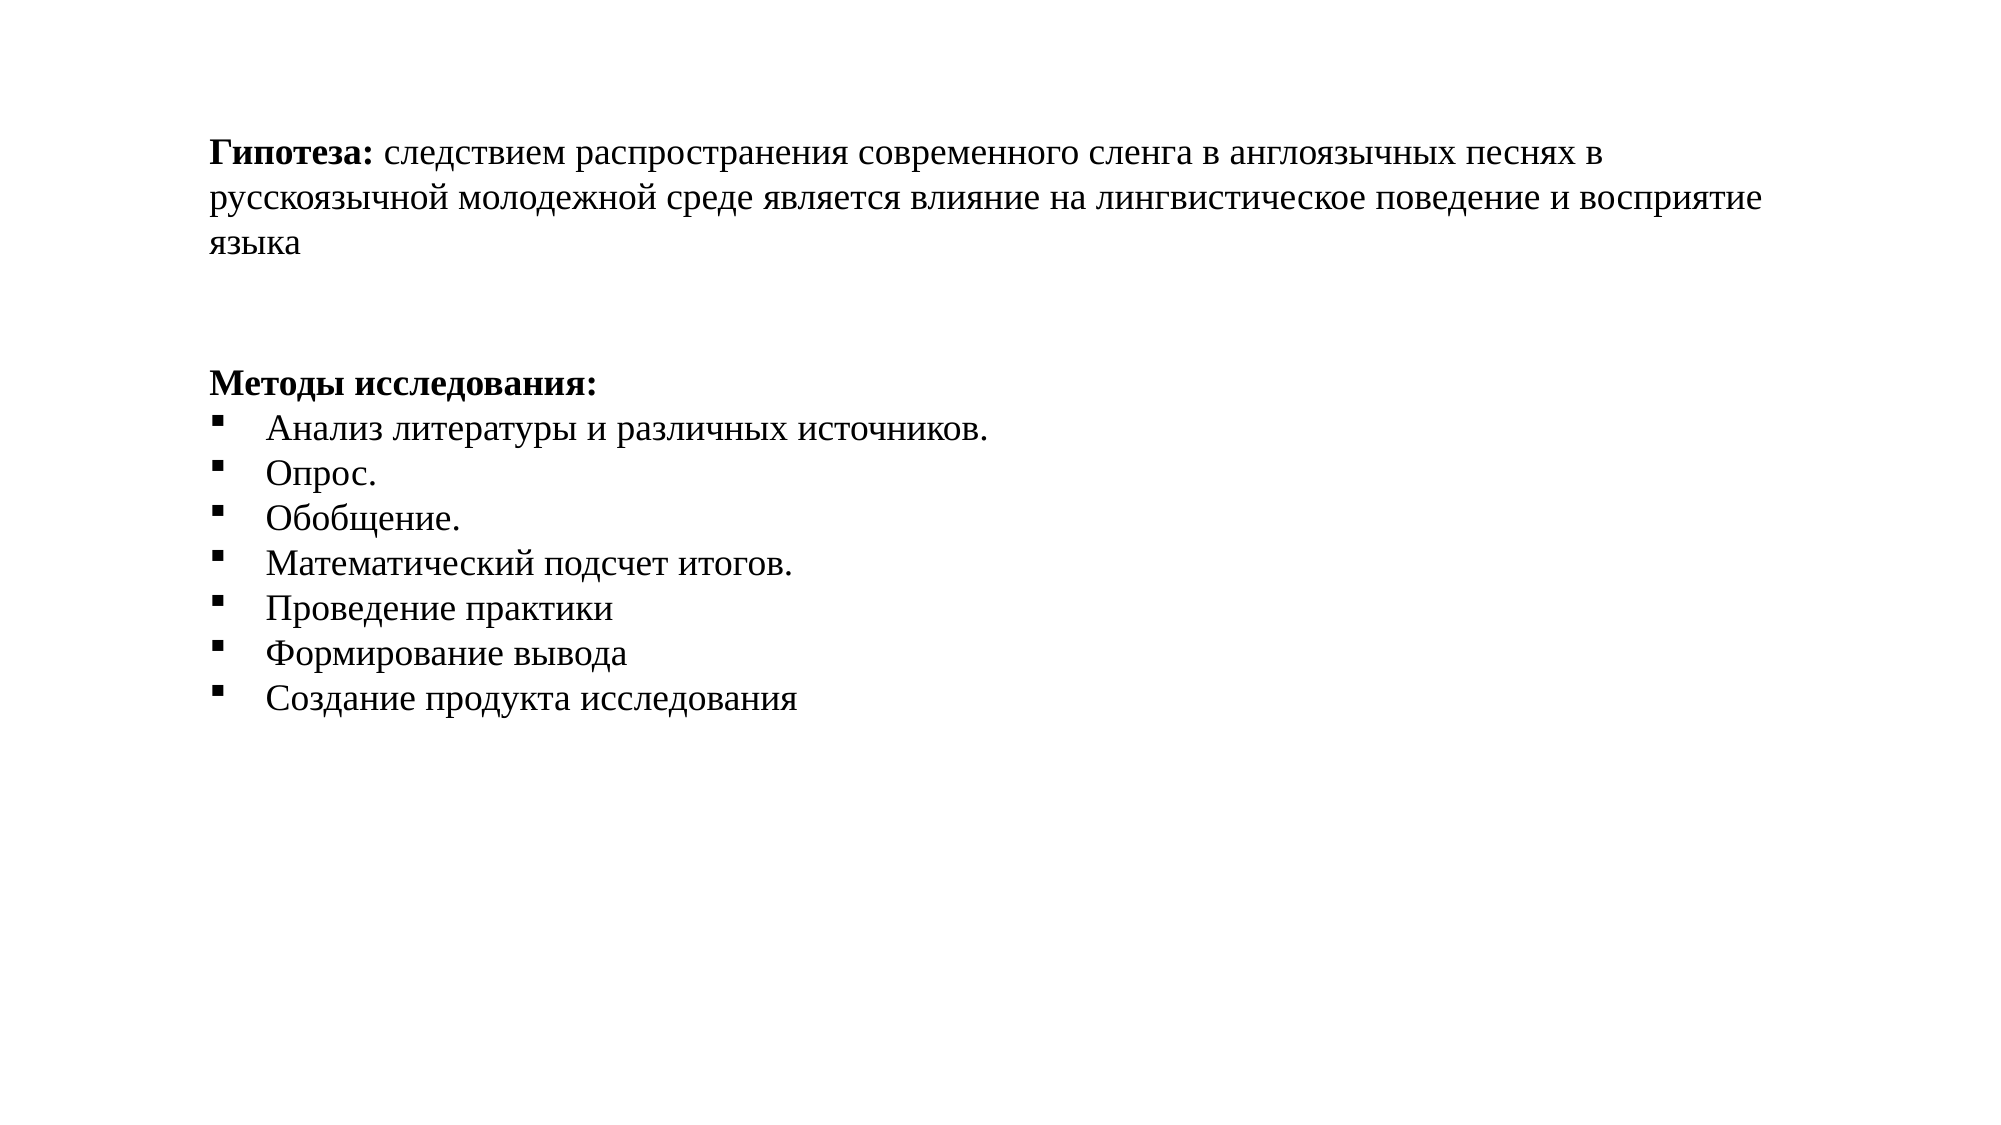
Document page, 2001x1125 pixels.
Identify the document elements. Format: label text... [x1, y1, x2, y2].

text_box Методы исследования: Анализ литературы и различных источников. Опрос. Обобщение. Математический подсчет итогов. Проведение практики Формирование вывода Создание продукта исследования [194, 350, 1411, 771]
text_box Гипотеза: следствием распространения современного сленга в англоязычных песнях в русскоязычной молодежной среде является влияние на лингвистическое поведение и восприятие языка [194, 119, 1792, 270]
